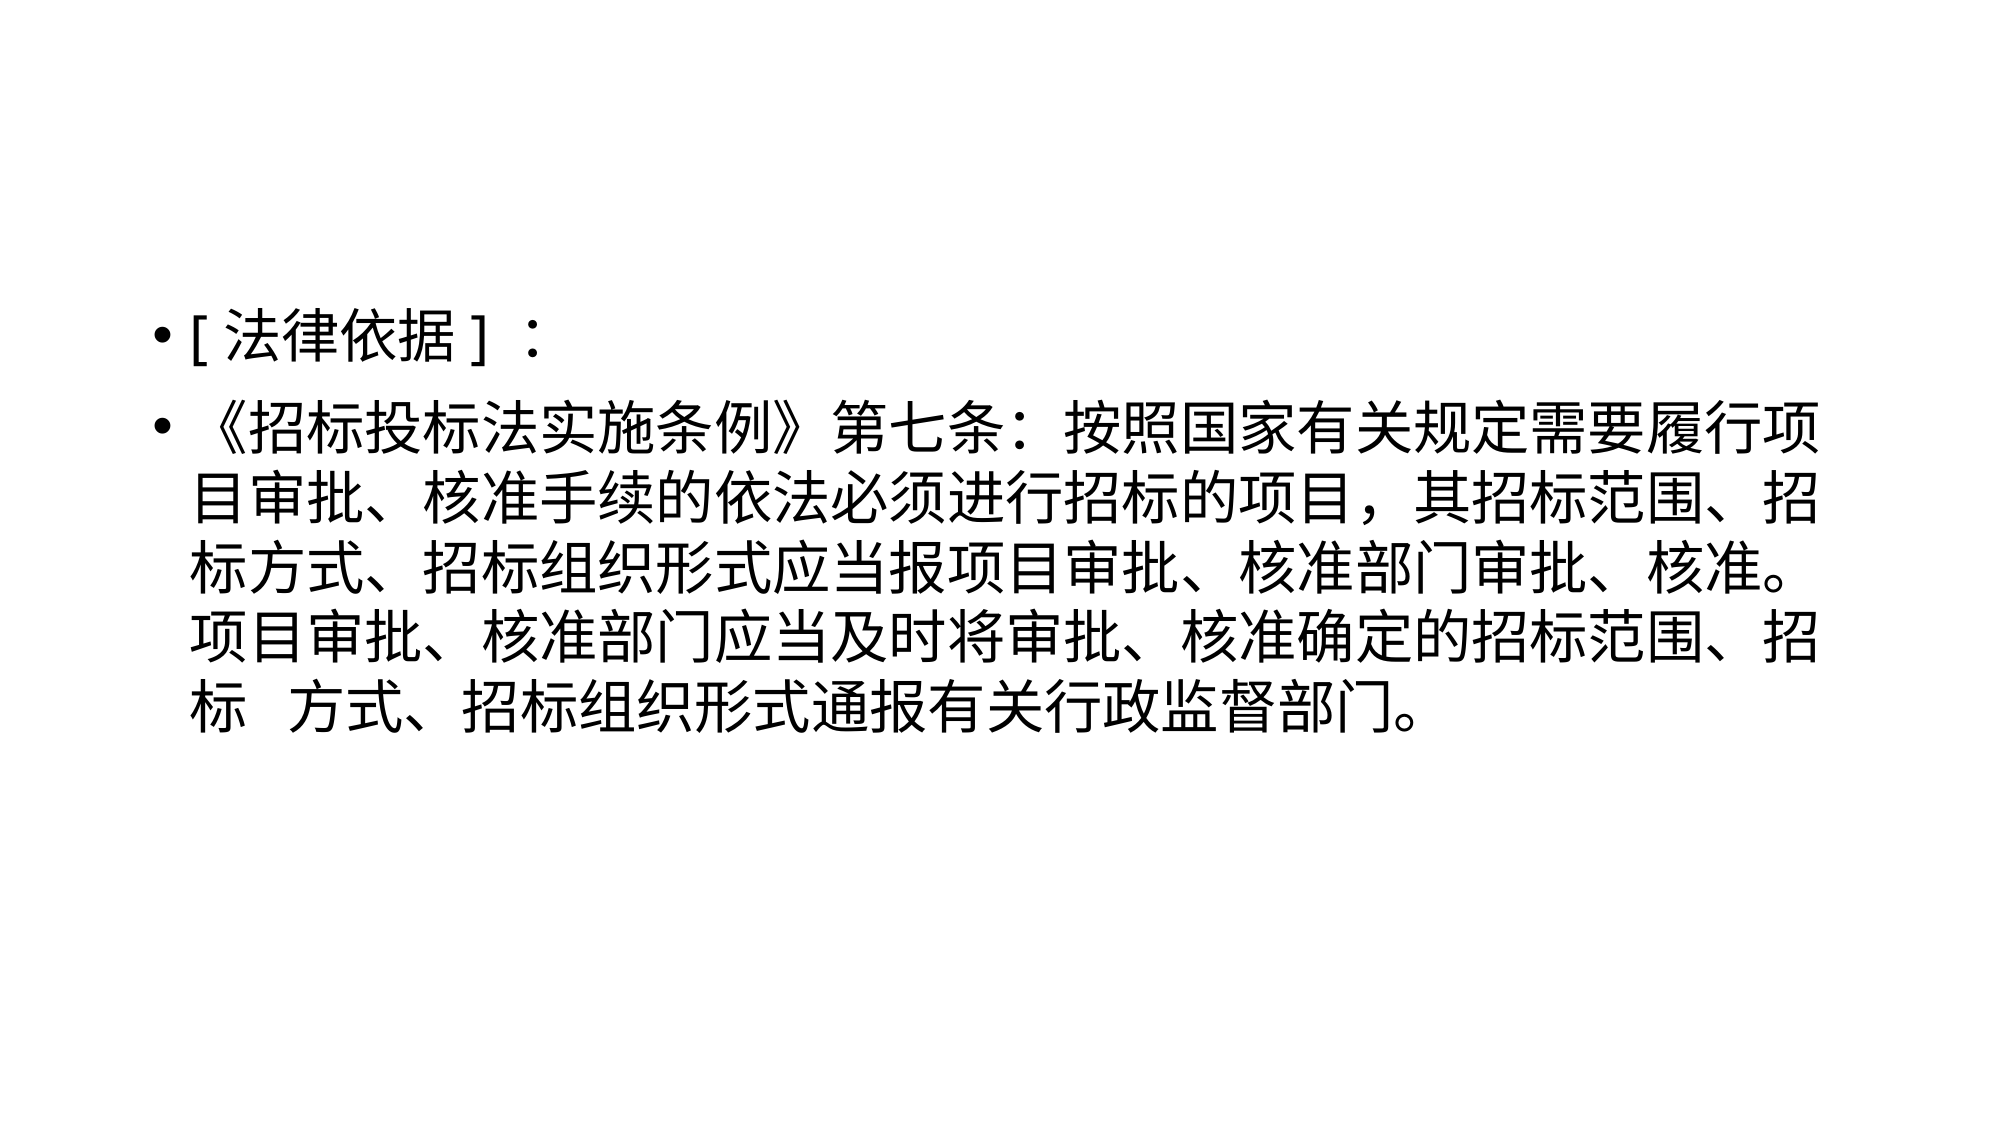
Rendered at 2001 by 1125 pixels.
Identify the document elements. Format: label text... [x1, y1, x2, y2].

list [法律依据] ： 《招标投标法实施条例》第七条：按照国家有关规定需要履行项目审批、核准手续的依法必须进行招标的项目，其招标范围、招标方式、招标组织形式应当报项目审批、核准部门审批、核准。项目审批、核准部门应当及时将审批、核准确定的招标范围、招标 方式、招标组织形式通报有关行政监督部门。 [137, 299, 1863, 1014]
